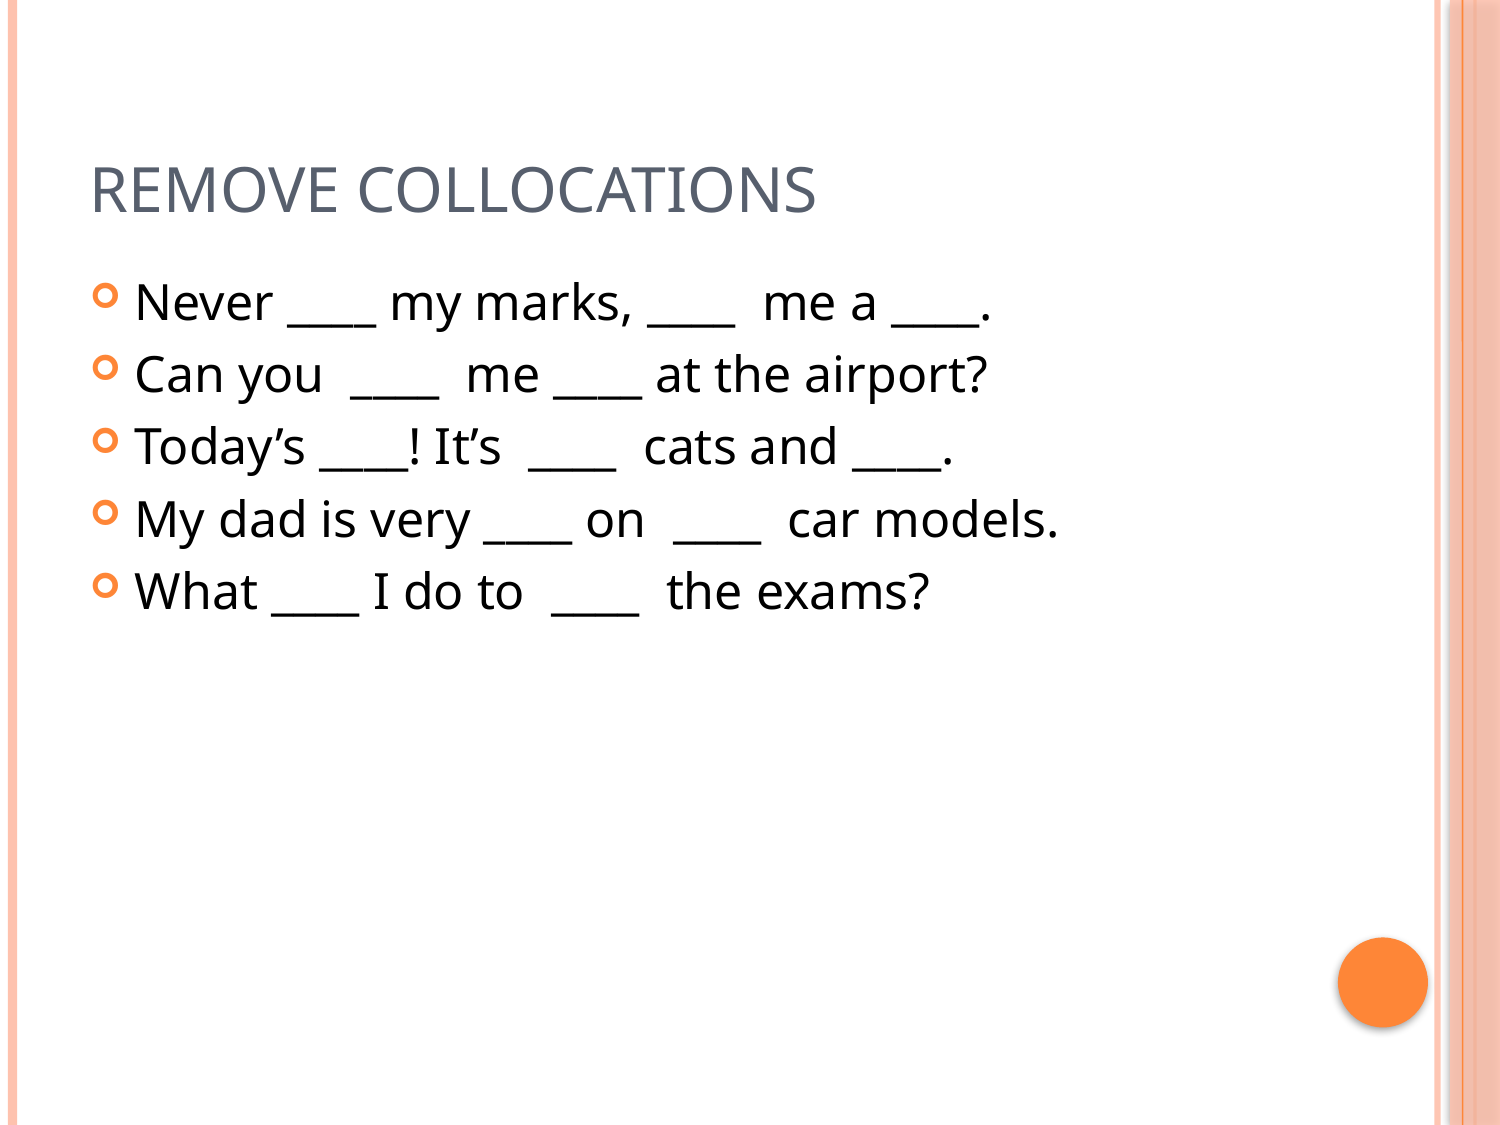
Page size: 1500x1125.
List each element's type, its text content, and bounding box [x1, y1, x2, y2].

title REMOVE COLLOCATIONS [75, 45, 1300, 233]
list Never ____ my marks, ____ me a ____. Can you ____ me ____ at the airport? Today’s ____! It’s ____ cats and ____. My dad is very ____ on ____ car models. What ____ I do to ____ the exams? [75, 262, 1300, 1062]
